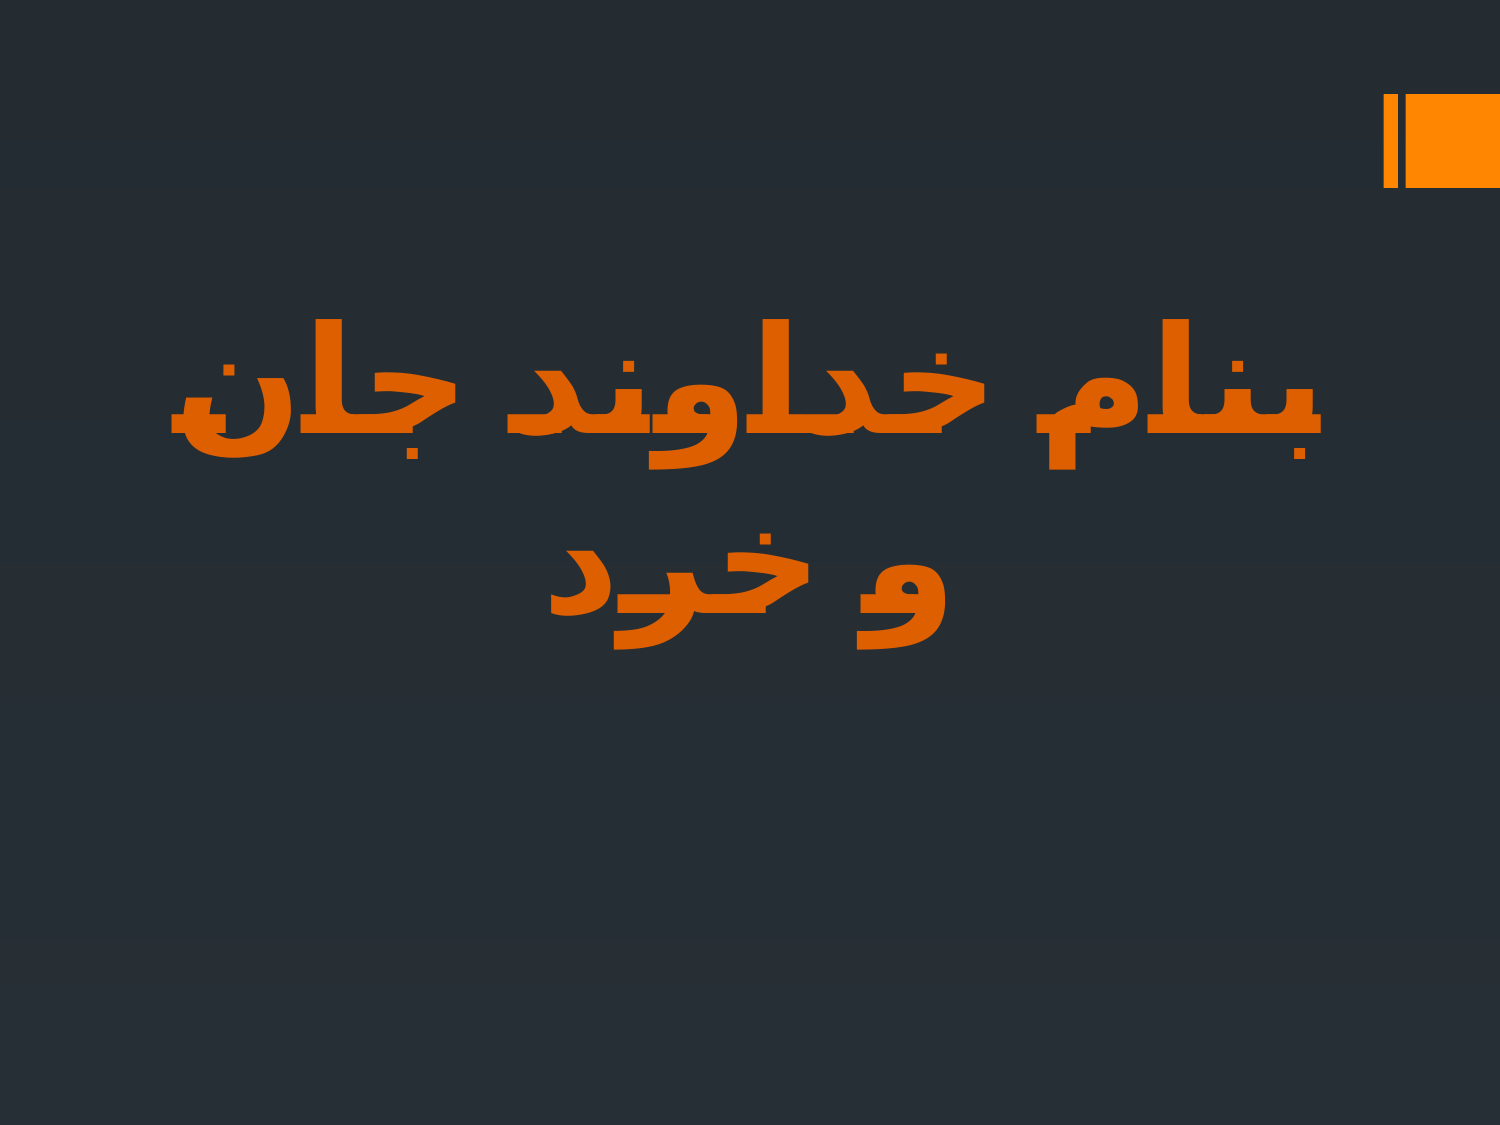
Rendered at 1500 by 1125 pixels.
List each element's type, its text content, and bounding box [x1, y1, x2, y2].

title بنام خداوند جان و خرد [150, 224, 1350, 651]
